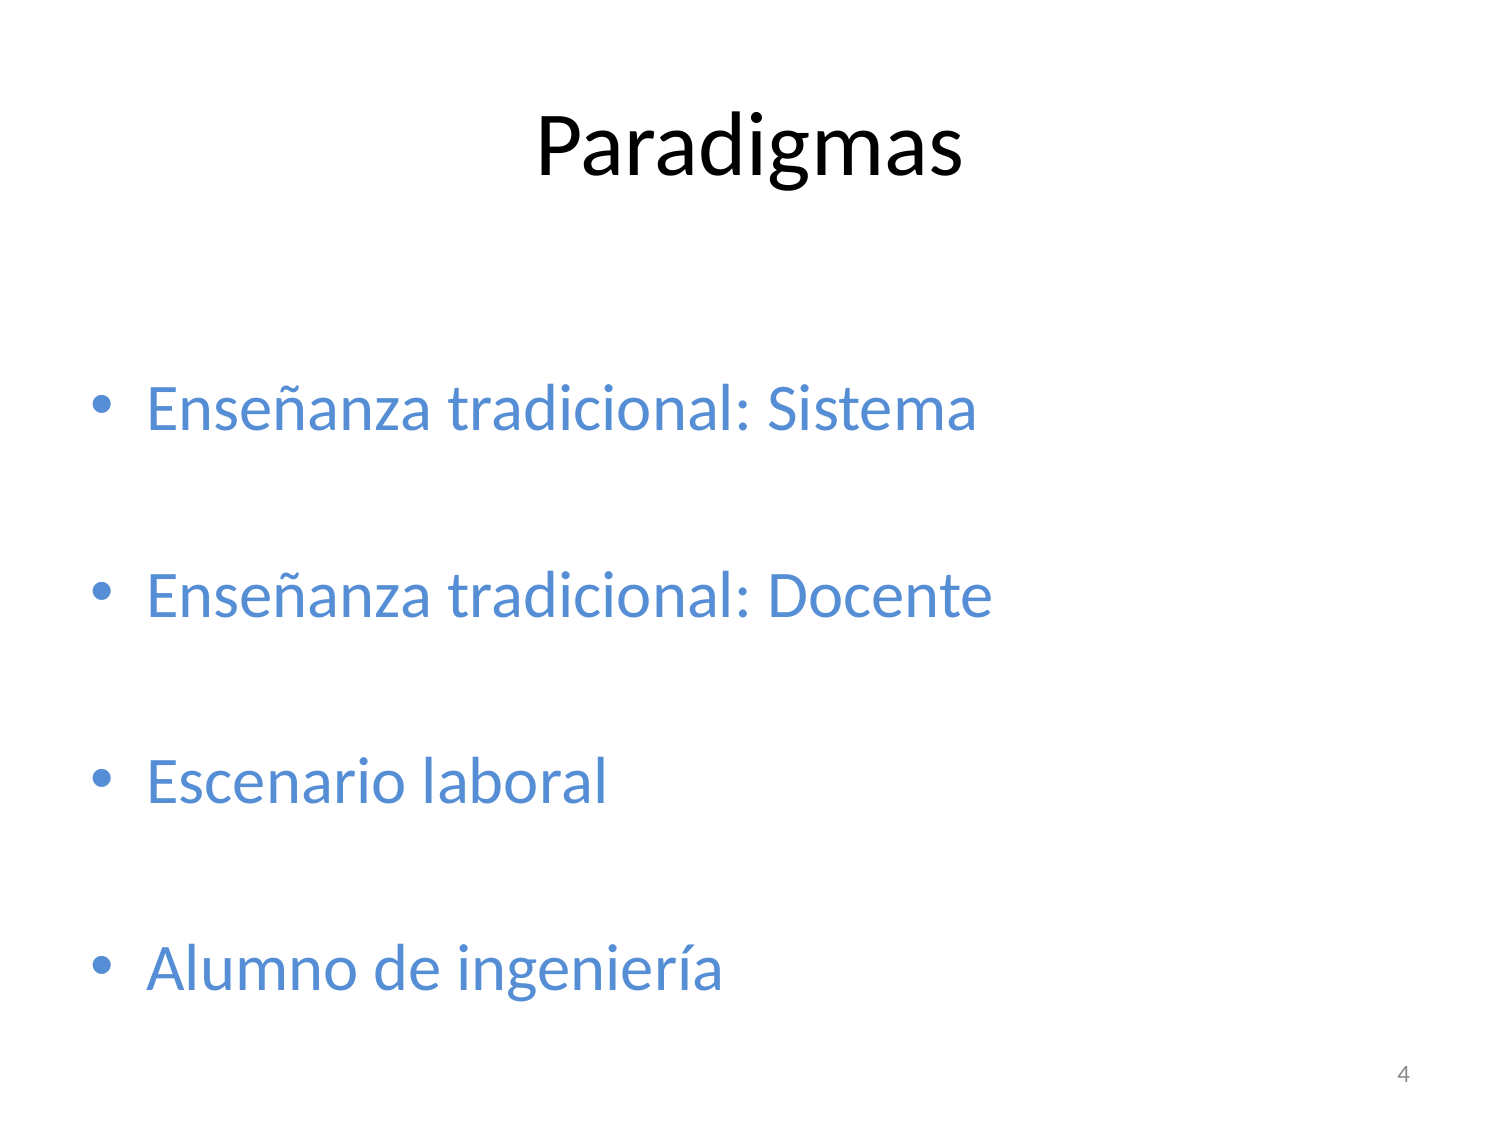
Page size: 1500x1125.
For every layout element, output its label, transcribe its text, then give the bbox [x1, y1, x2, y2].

title Paradigmas [75, 45, 1425, 233]
list Enseñanza tradicional: Sistema Enseñanza tradicional: Docente Escenario laboral Alumno de ingeniería [75, 262, 1425, 1094]
slide_number 4 [1074, 1042, 1425, 1103]
